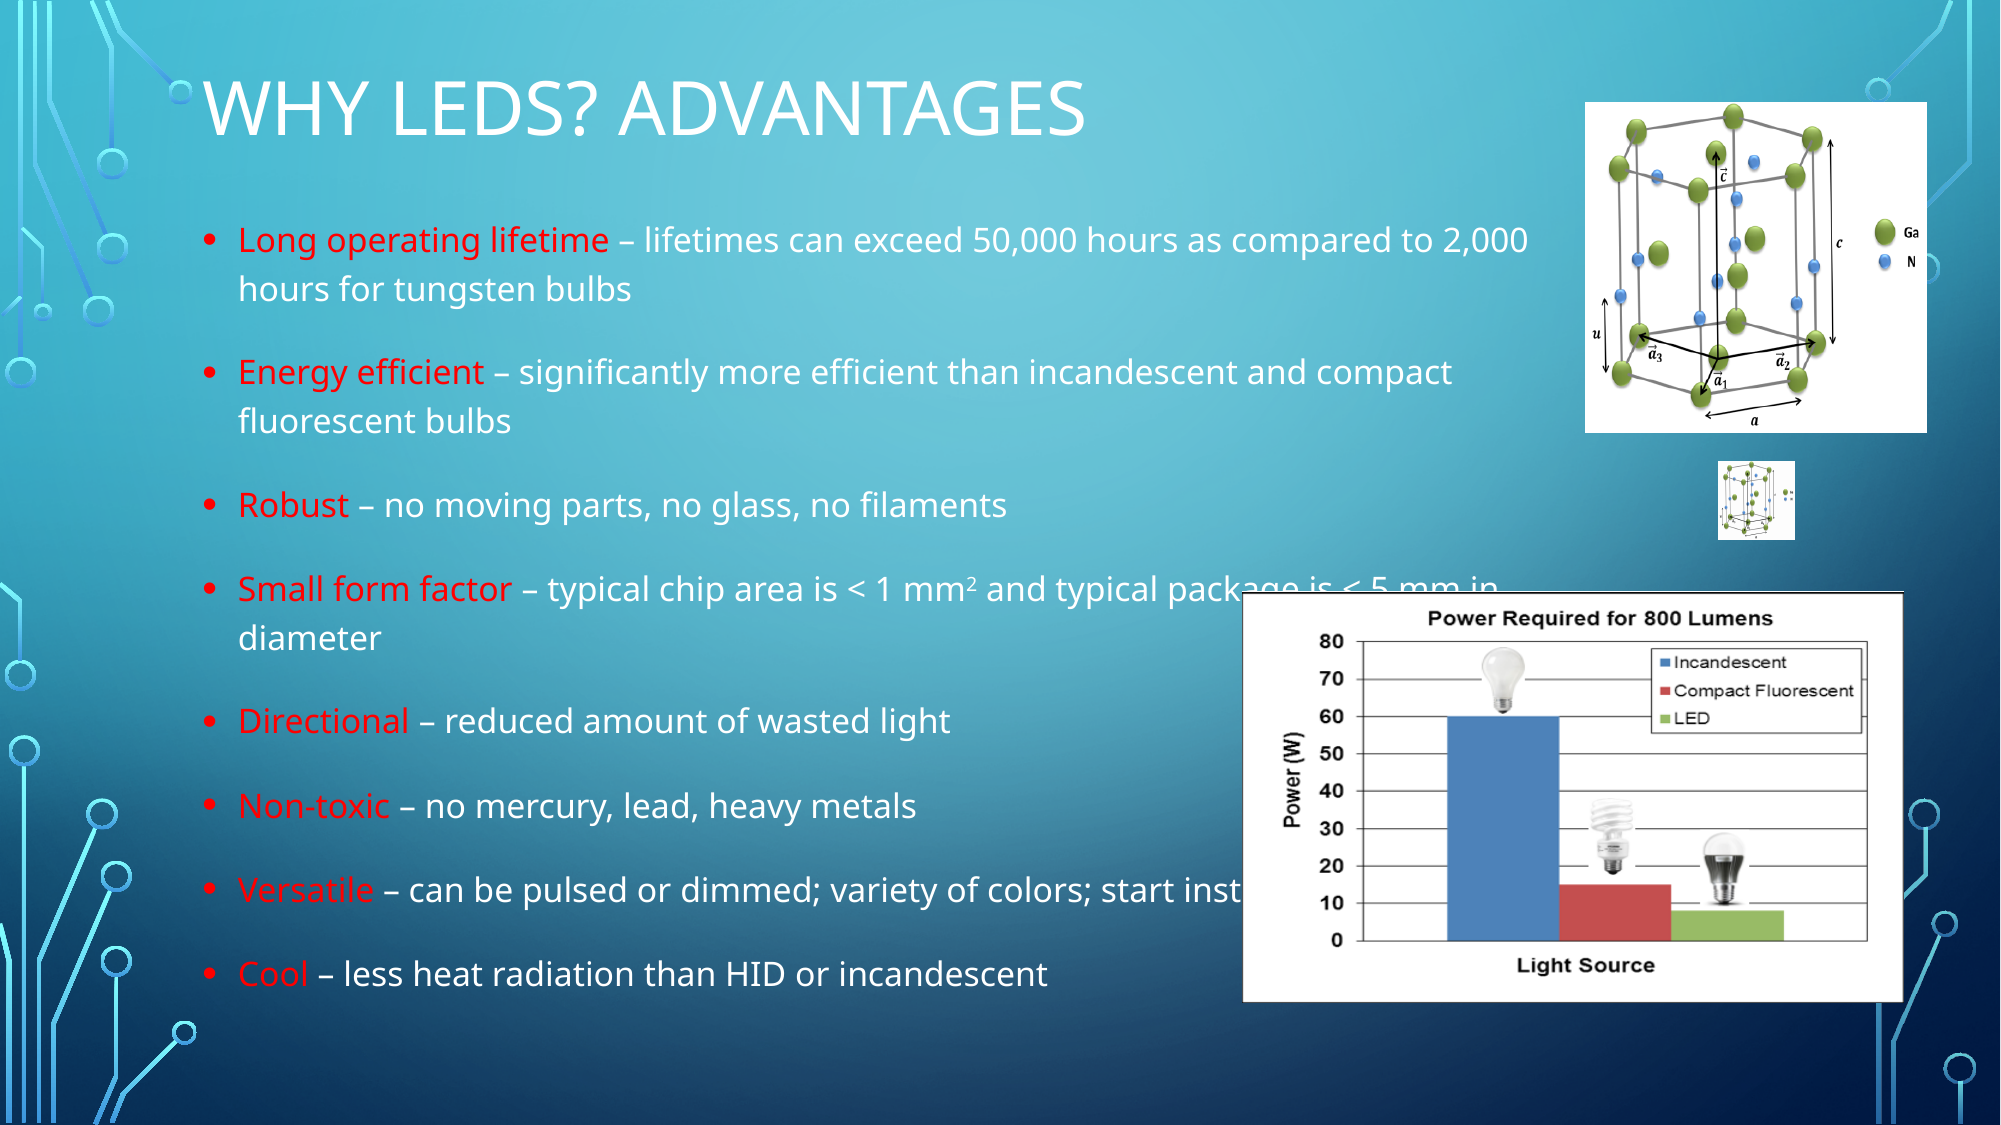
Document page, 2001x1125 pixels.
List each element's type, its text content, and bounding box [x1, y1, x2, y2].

picture [1242, 591, 1904, 1003]
title Why Leds? Advantages [187, 41, 1813, 181]
picture [1585, 102, 1927, 433]
list Long operating lifetime – lifetimes can exceed 50,000 hours as compared to 2,000 hours for tungsten bulbs Energy efficient – significantly more efficient than incandescent and compact fluorescent bulbs Robust – no moving parts, no glass, no filaments Small form factor – typical chip area is < 1 mm2 and typical package is < 5 mm in diameter Directional – reduced amount of wasted light Non-toxic – no mercury, lead, heavy metals Versatile – can be pulsed or dimmed; variety of colors; start instantly Cool – less heat radiation than HID or incandescent [187, 203, 1609, 1003]
picture [1718, 460, 1795, 540]
